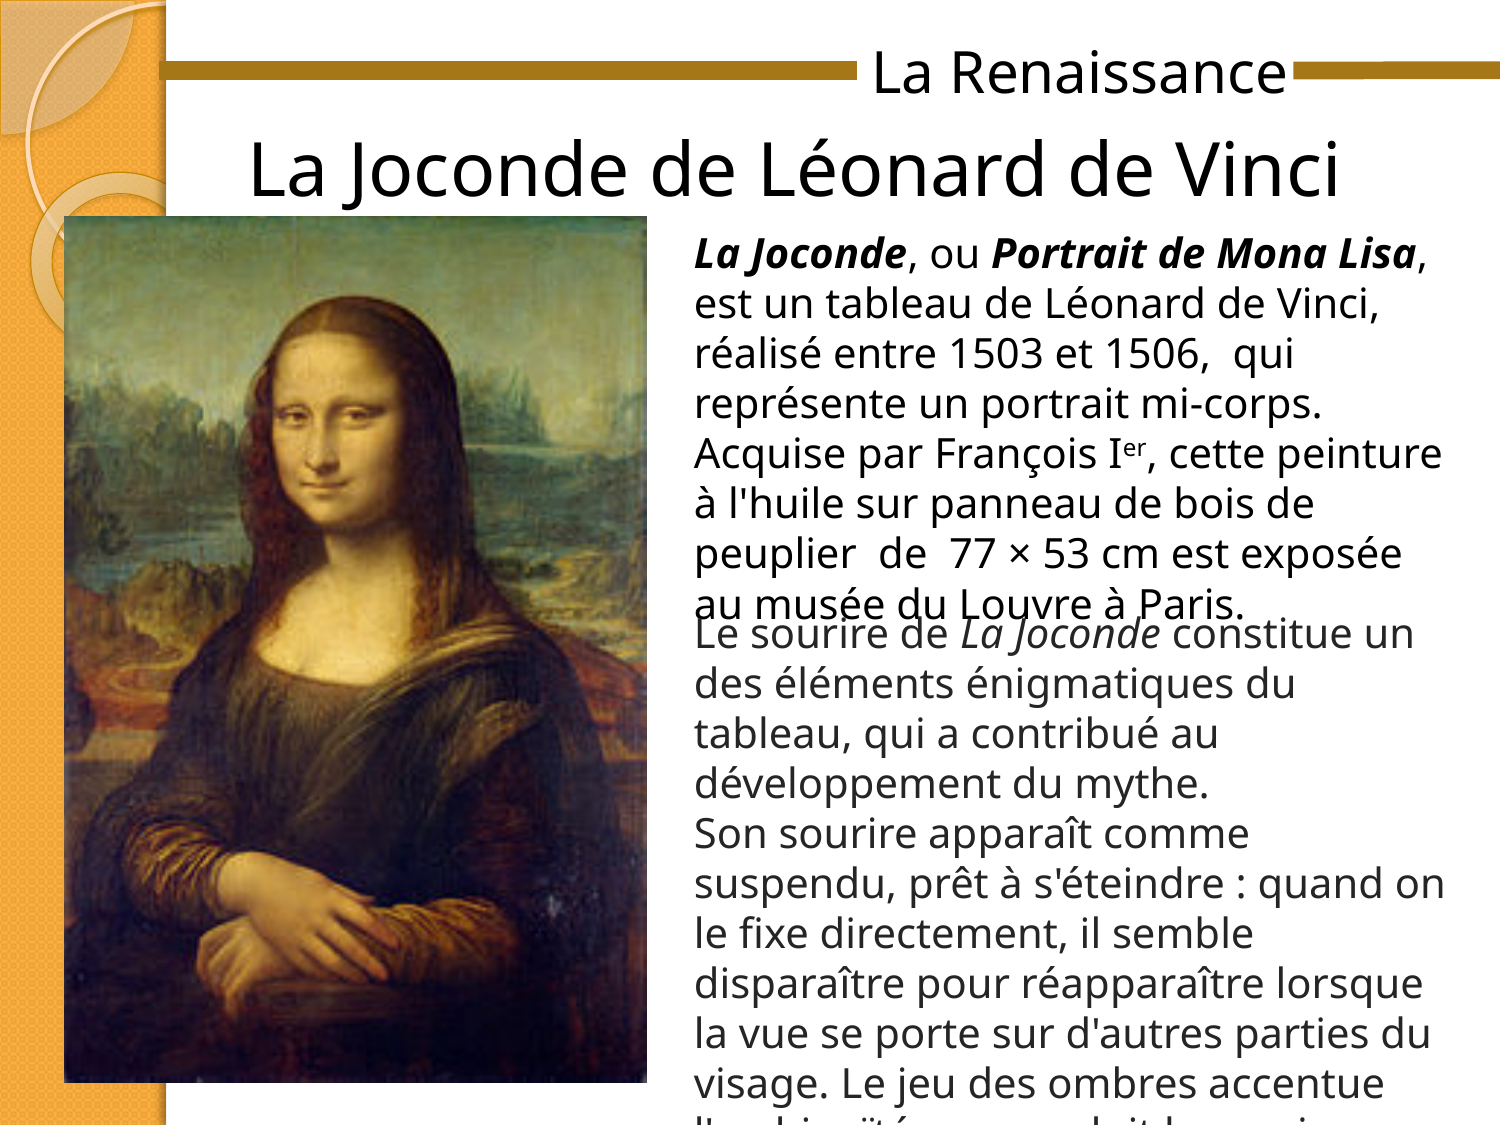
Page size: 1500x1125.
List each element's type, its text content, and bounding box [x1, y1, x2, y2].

text_box Le sourire de La Joconde constitue un des éléments énigmatiques du tableau, qui a contribué au développement du mythe. Son sourire apparaît comme suspendu, prêt à s'éteindre : quand on le fixe directement, il semble disparaître pour réapparaître lorsque la vue se porte sur d'autres parties du visage. Le jeu des ombres accentue l'ambiguïté que produit le sourire. [679, 599, 1479, 1125]
text_box La Renaissance [856, 27, 1500, 113]
text_box La Joconde, ou Portrait de Mona Lisa, est un tableau de Léonard de Vinci, réalisé entre 1503 et 1506, qui représente un portrait mi-corps. Acquise par François Ier, cette peinture à l'huile sur panneau de bois de peuplier de 77 × 53 cm est exposée au musée du Louvre à Paris. [679, 219, 1479, 599]
picture [64, 215, 647, 1083]
text_box La Joconde de Léonard de Vinci [121, 113, 1469, 219]
